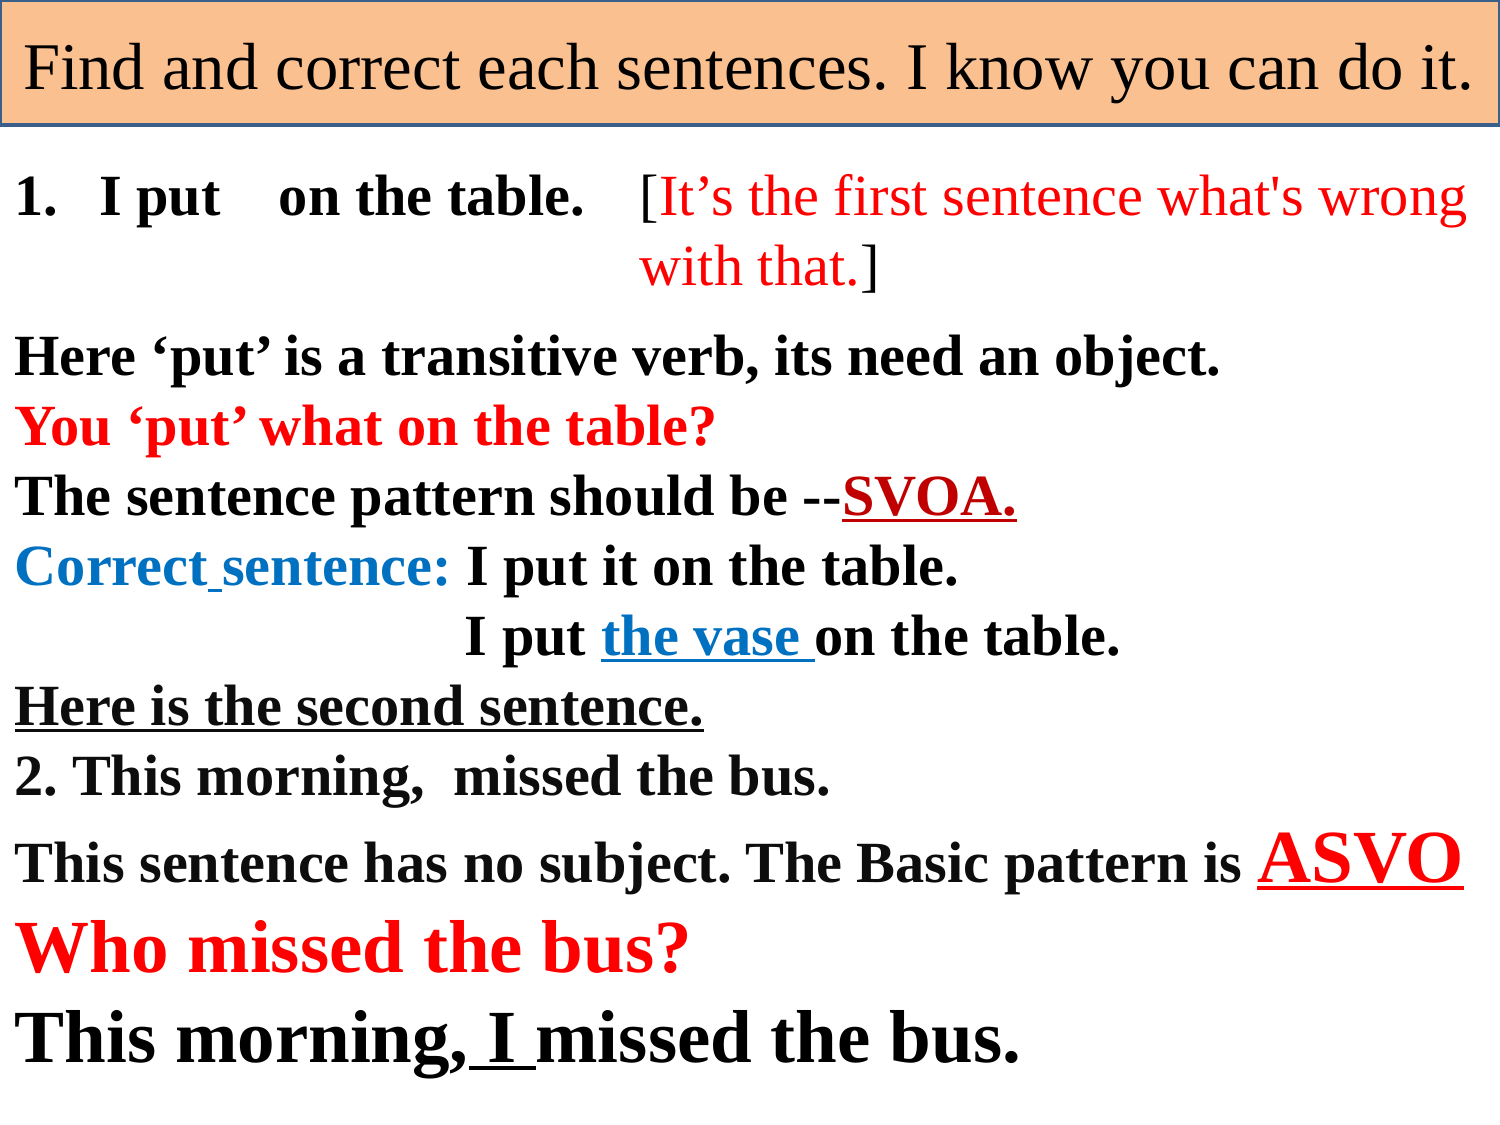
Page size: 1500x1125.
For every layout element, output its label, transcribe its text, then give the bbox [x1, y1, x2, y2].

text_box Here ‘put’ is a transitive verb, its need an object. You ‘put’ what on the table? The sentence pattern should be --SVOA. Correct sentence: I put it on the table. I put the vase on the table. Here is the second sentence. 2. This morning, missed the bus. This sentence has no subject. The Basic pattern is ASVO Who missed the bus? This morning, I missed the bus. [0, 309, 1500, 1085]
text_box I put on the table. [0, 149, 624, 235]
text_box [It’s the first sentence what's wrong with that.] [624, 149, 1500, 305]
text_box Find and correct each sentences. I know you can do it. [0, 0, 1500, 127]
